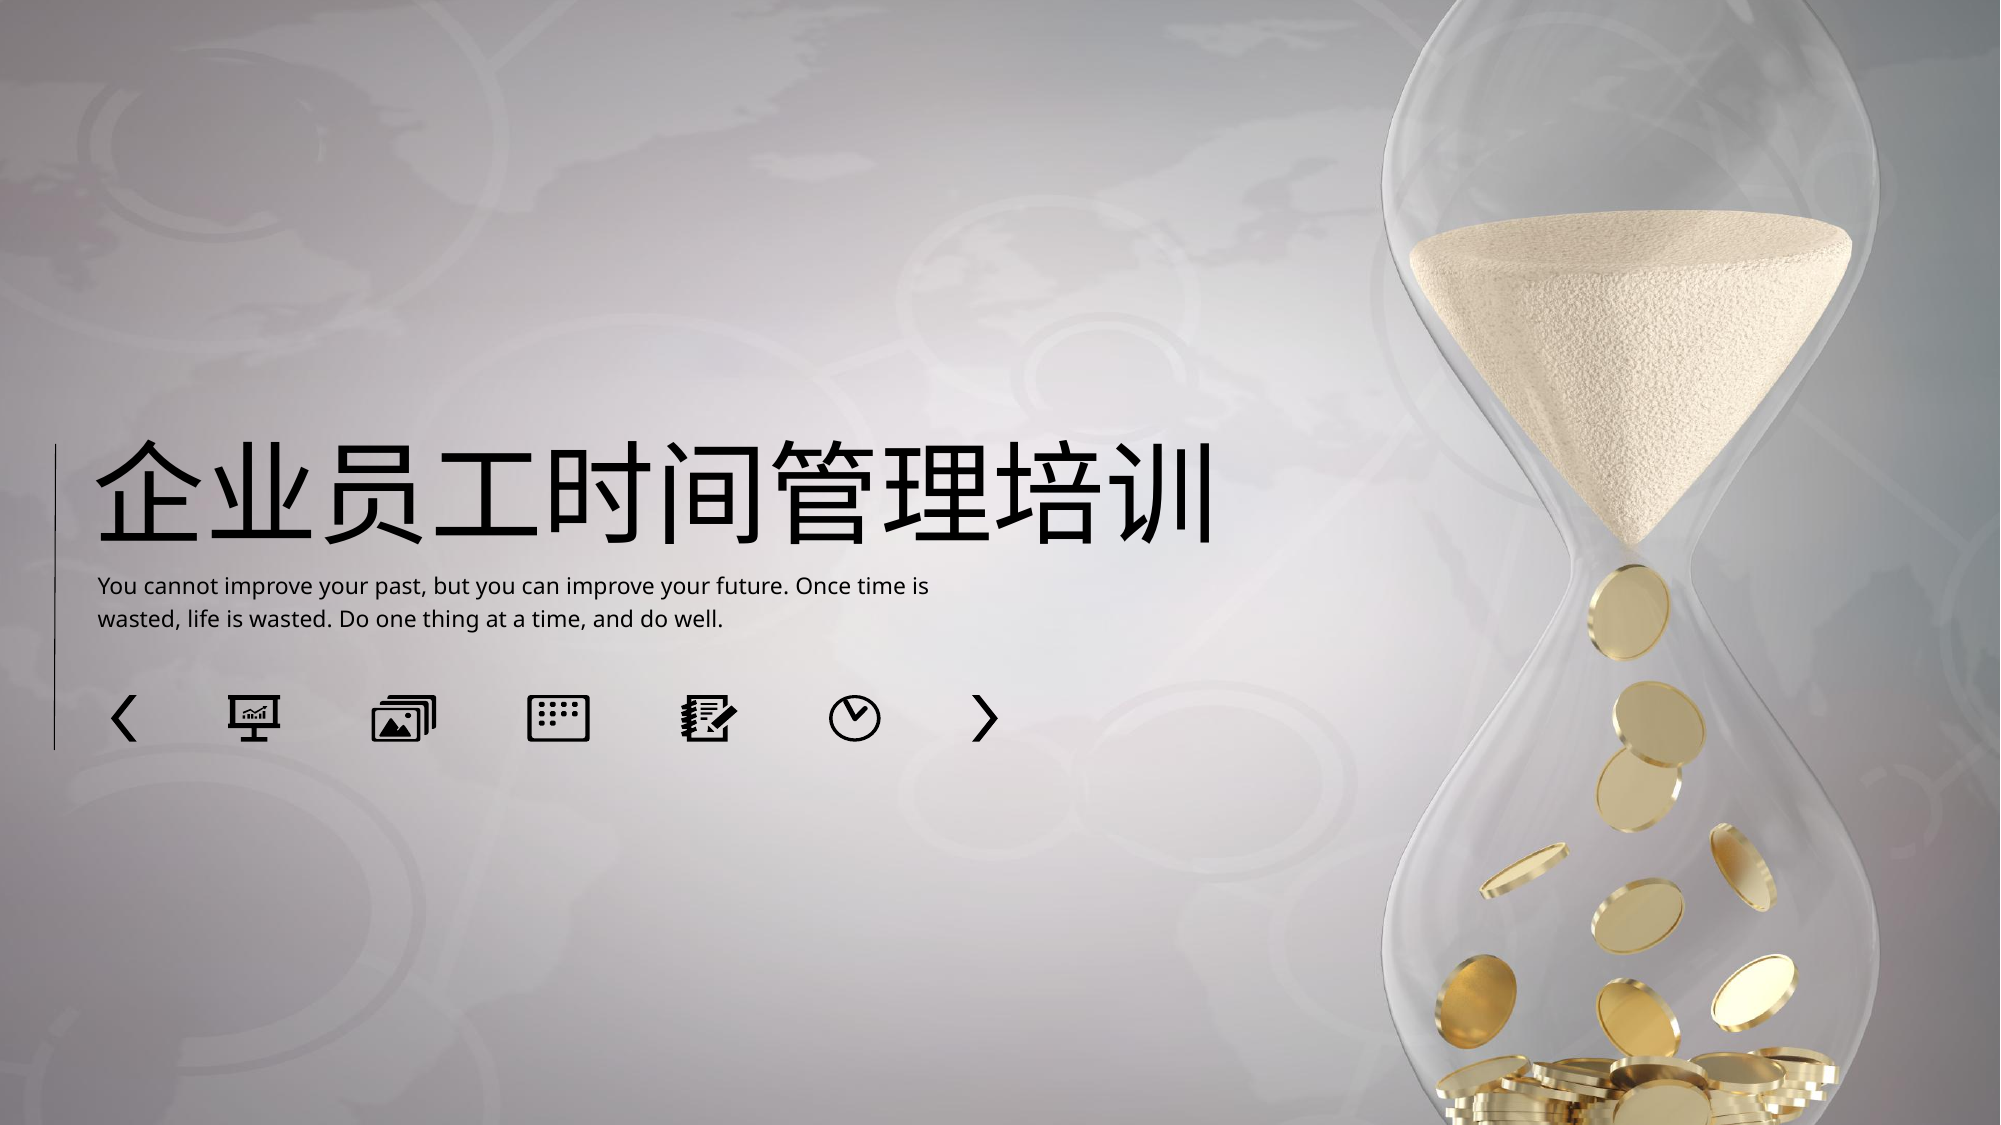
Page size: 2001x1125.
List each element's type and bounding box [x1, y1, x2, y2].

text_box [110, 694, 998, 742]
picture [0, 0, 2000, 1125]
